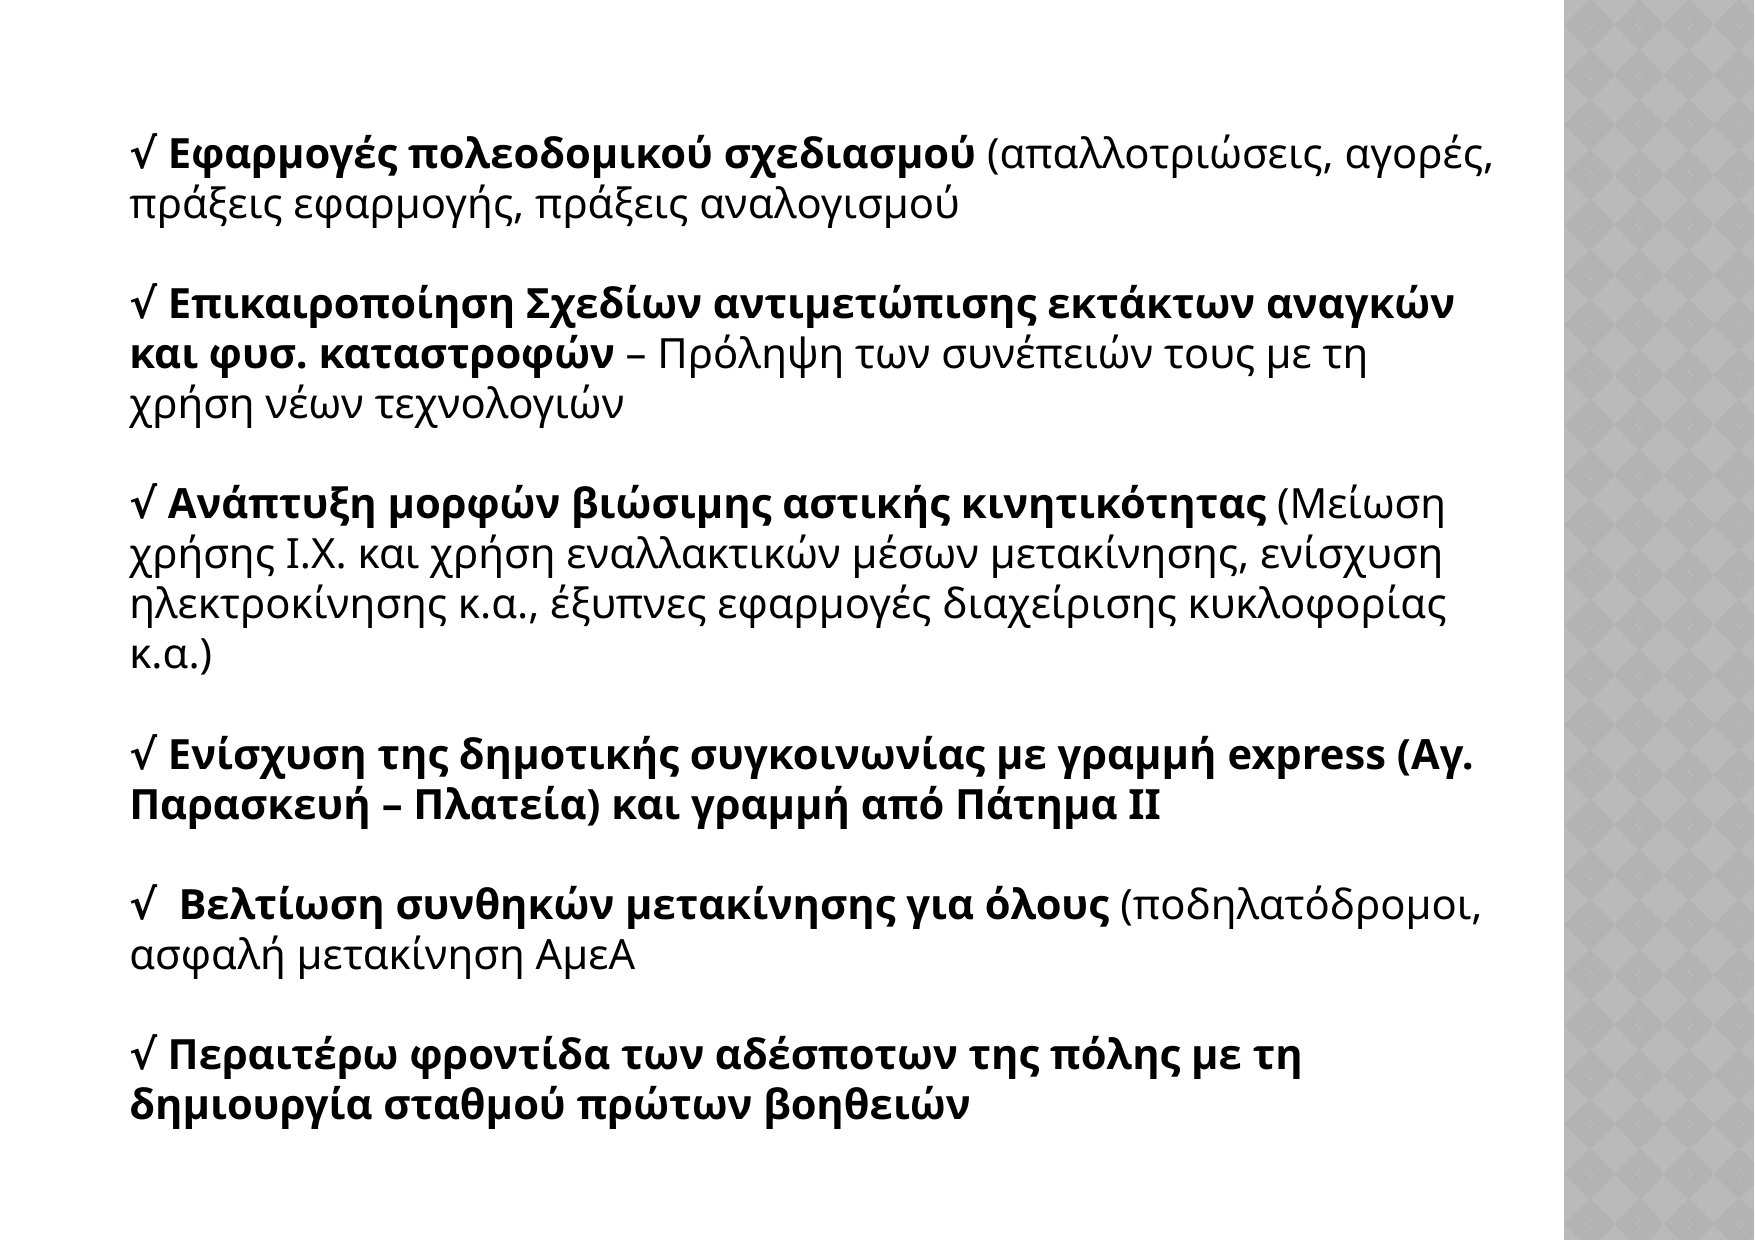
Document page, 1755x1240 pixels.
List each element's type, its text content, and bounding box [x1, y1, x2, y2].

text_box √ Εφαρμογές πολεοδομικού σχεδιασμού (απαλλοτριώσεις, αγορές, πράξεις εφαρμογής, πράξεις αναλογισμού √ Επικαιροποίηση Σχεδίων αντιμετώπισης εκτάκτων αναγκών και φυσ. καταστροφών – Πρόληψη των συνέπειών τους με τη χρήση νέων τεχνολογιών √ Ανάπτυξη μορφών βιώσιμης αστικής κινητικότητας (Μείωση χρήσης Ι.Χ. και χρήση εναλλακτικών μέσων μετακίνησης, ενίσχυση ηλεκτροκίνησης κ.α., έξυπνες εφαρμογές διαχείρισης κυκλοφορίας κ.α.) √ Ενίσχυση της δημοτικής συγκοινωνίας με γραμμή express (Αγ. Παρασκευή – Πλατεία) και γραμμή από Πάτημα ΙΙ √ Βελτίωση συνθηκών μετακίνησης για όλους (ποδηλατόδρομοι, ασφαλή μετακίνηση ΑμεΑ √ Περαιτέρω φροντίδα των αδέσποτων της πόλης με τη δημιουργία σταθμού πρώτων βοηθειών [114, 119, 1515, 1185]
